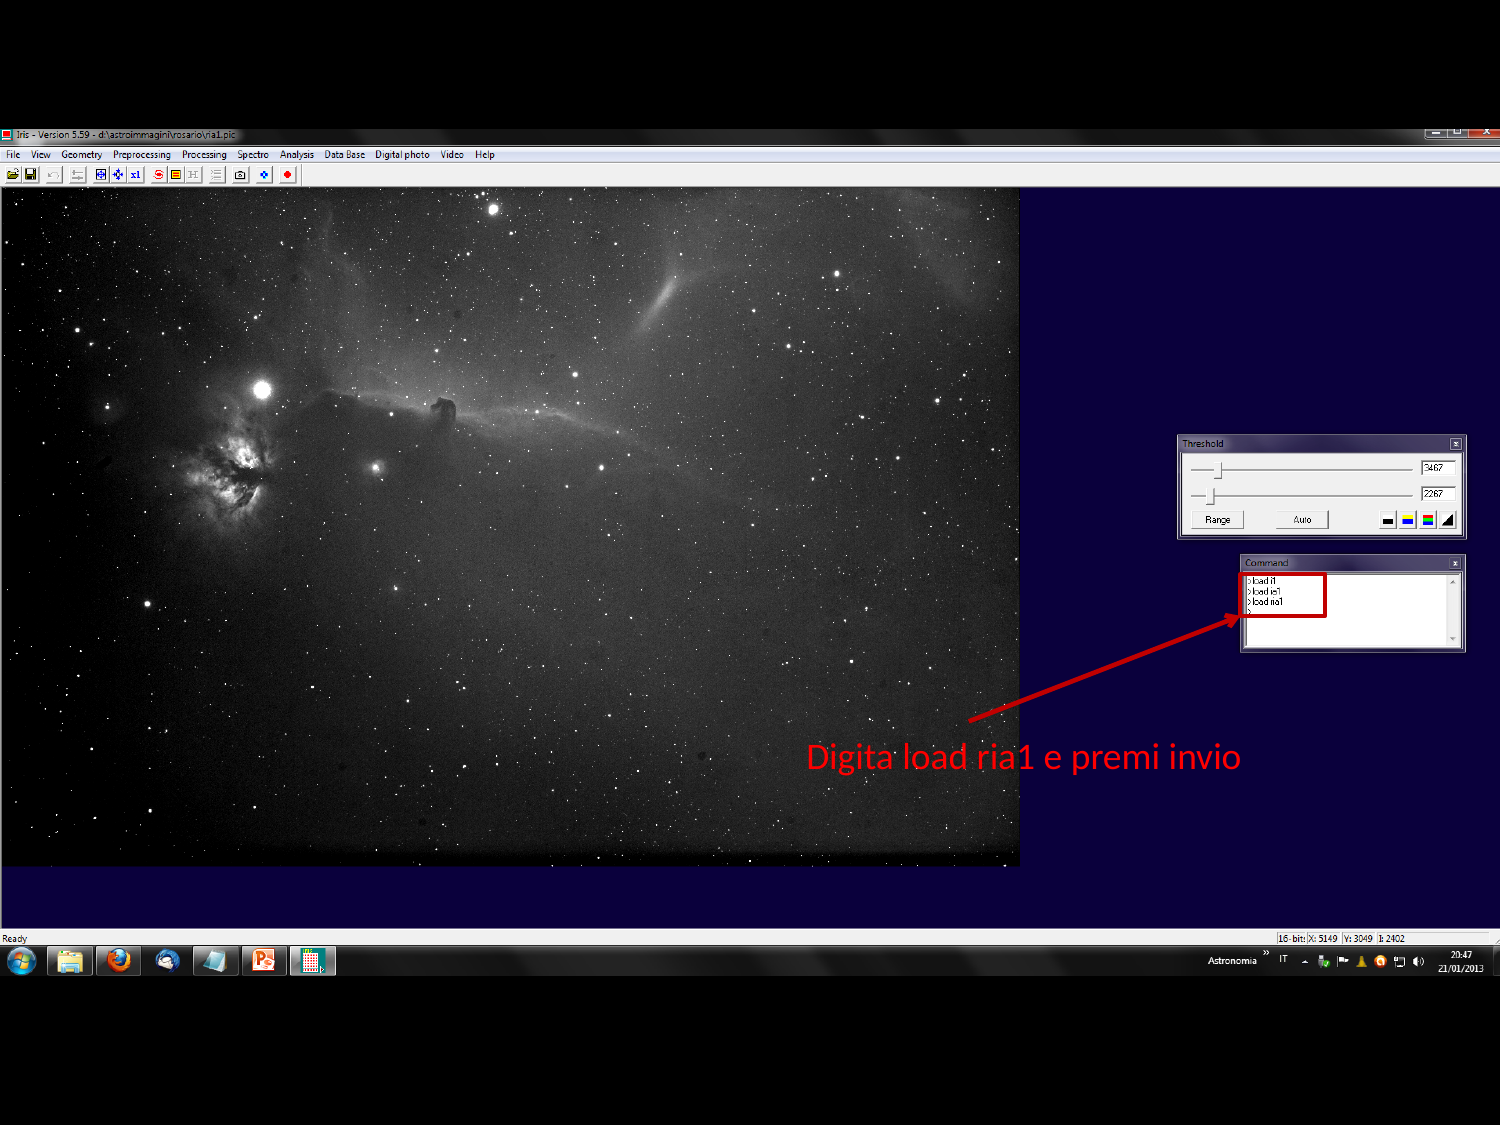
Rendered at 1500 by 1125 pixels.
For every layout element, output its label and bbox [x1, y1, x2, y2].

picture [0, 129, 1500, 977]
text_box [968, 615, 1241, 722]
